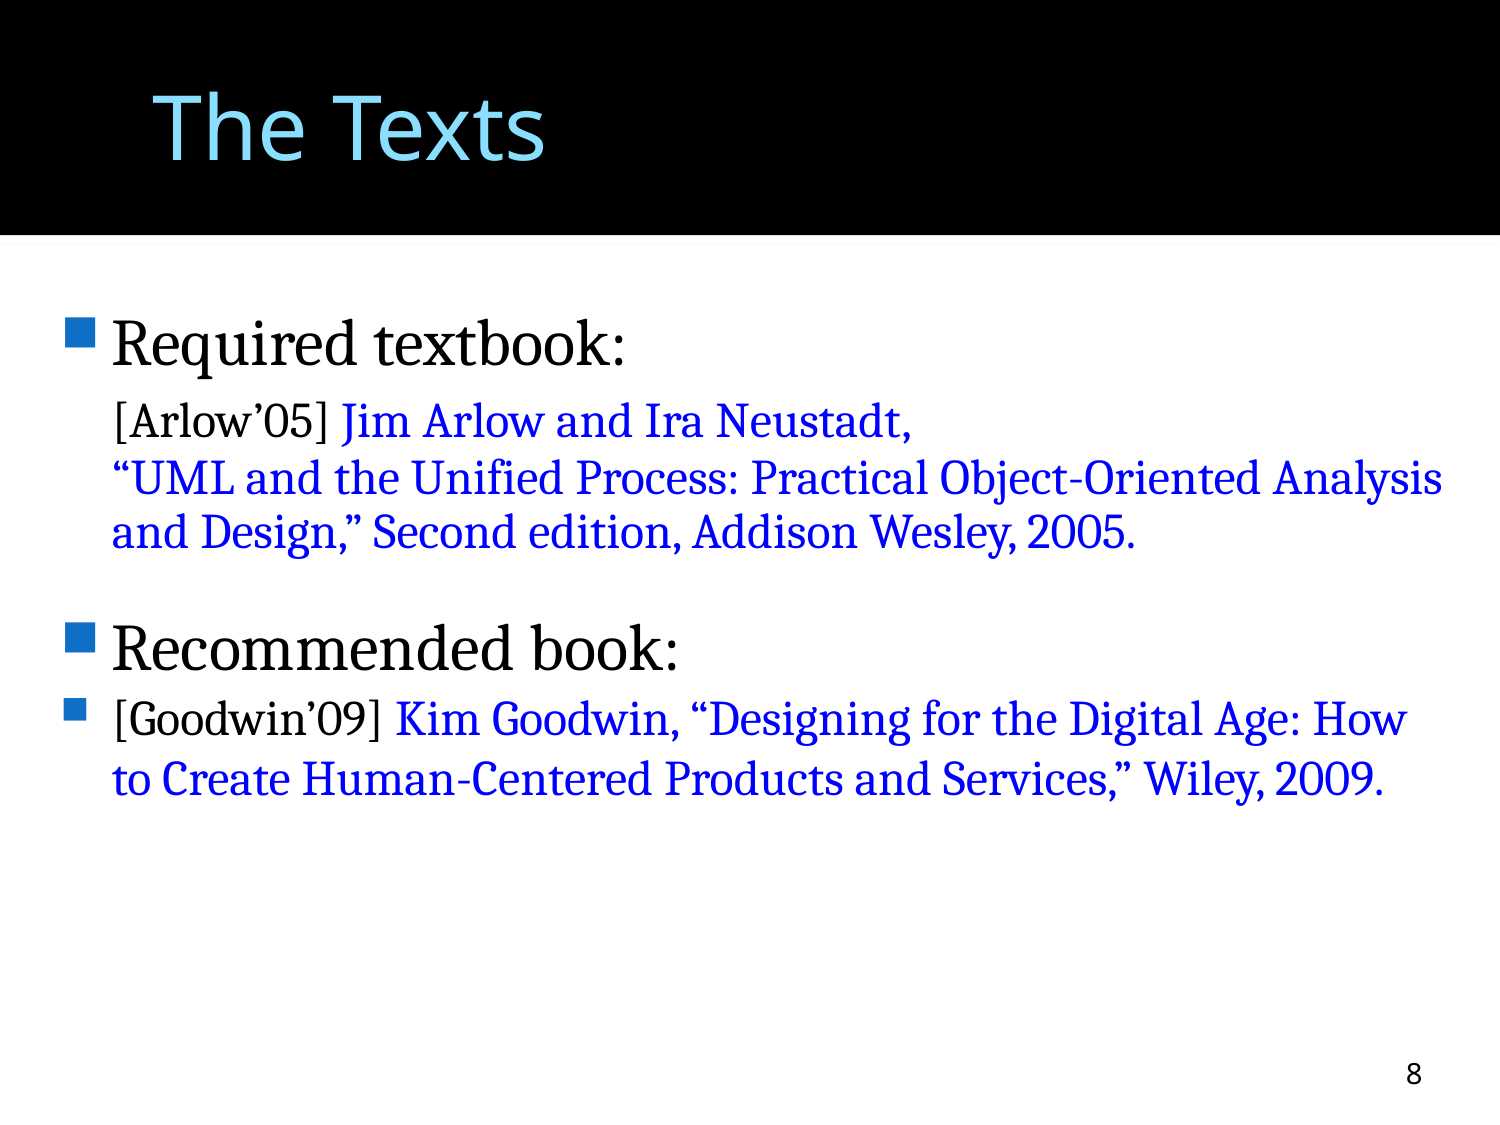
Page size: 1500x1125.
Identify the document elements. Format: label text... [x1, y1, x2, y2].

slide_number 8 [1312, 1050, 1438, 1096]
title The Texts [137, 62, 1463, 187]
list Required textbook: [Arlow’05] Jim Arlow and Ira Neustadt, “UML and the Unified Process: Practical Object-Oriented Analysis and Design,” Second edition, Addison Wesley, 2005. Recommended book: [Goodwin’09] Kim Goodwin, “Designing for the Digital Age: How to Create Human-Centered Products and Services,” Wiley, 2009. [24, 299, 1463, 976]
